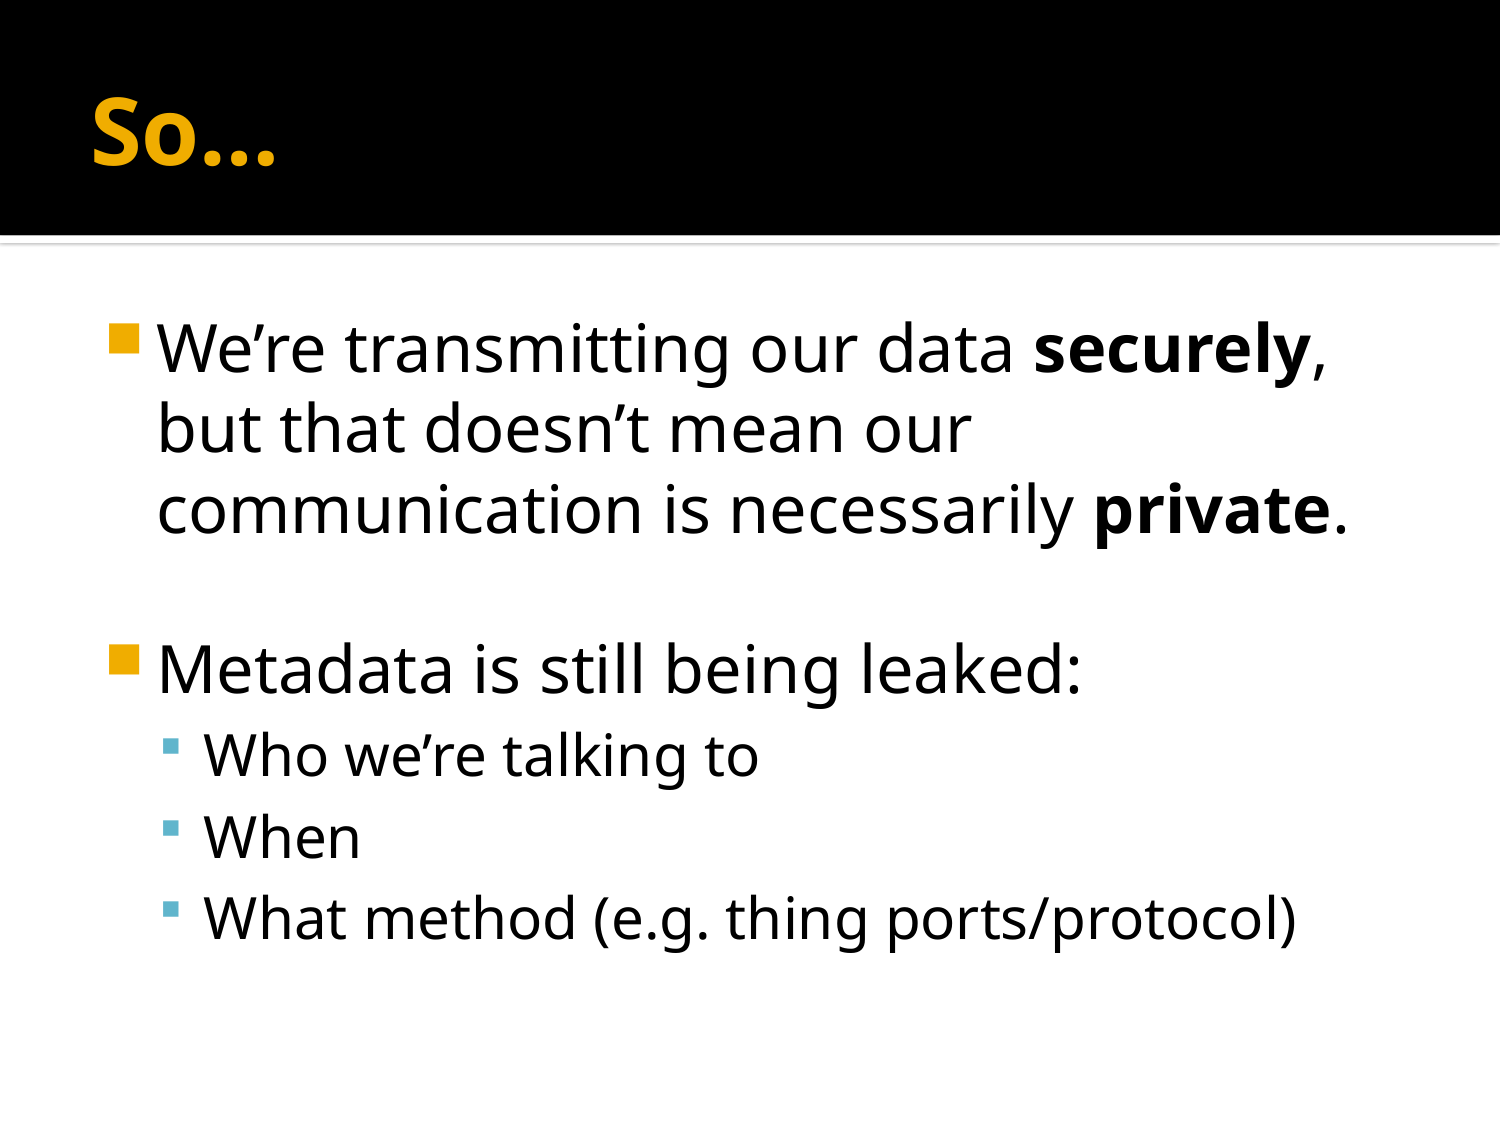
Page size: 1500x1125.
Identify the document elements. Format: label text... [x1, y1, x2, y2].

list We’re transmitting our data securely, but that doesn’t mean our communication is necessarily private. Metadata is still being leaked: Who we’re talking to When What method (e.g. thing ports/protocol) [75, 291, 1425, 1050]
title So… [75, 25, 1425, 231]
